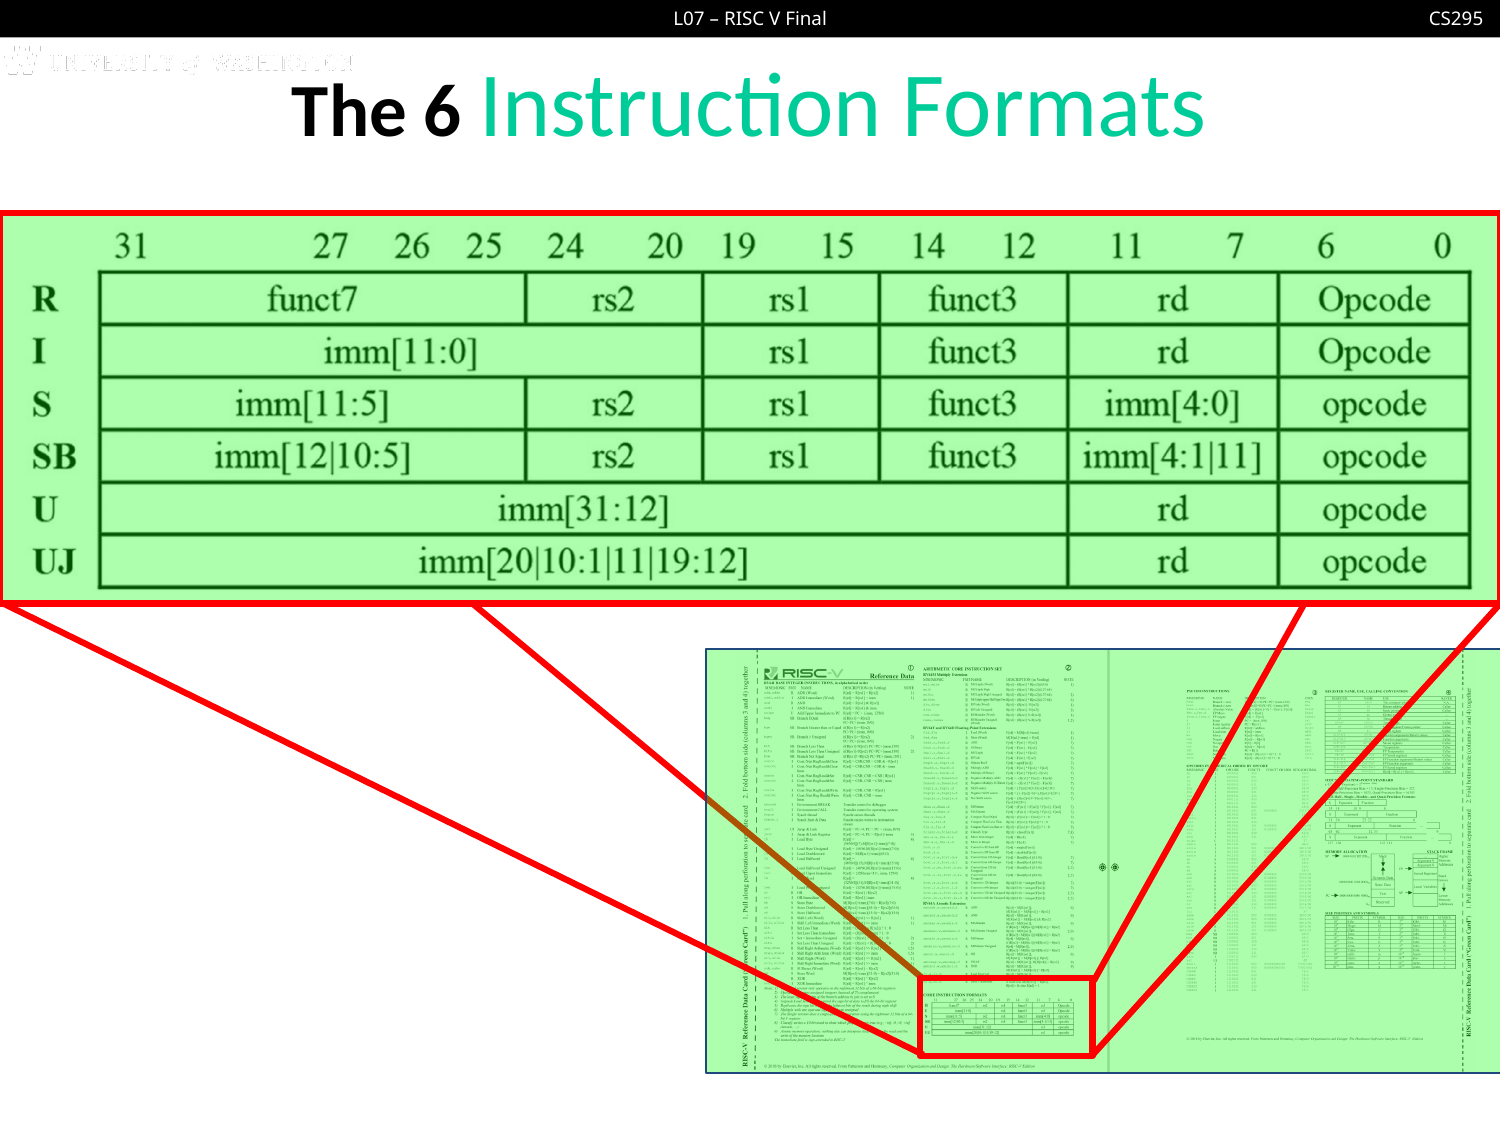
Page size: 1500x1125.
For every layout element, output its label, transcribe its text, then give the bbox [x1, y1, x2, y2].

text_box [1092, 597, 1500, 1056]
picture [0, 46, 74, 75]
text_box [1480, 1063, 1500, 1074]
title The 6 Instruction Formats [74, 32, 1426, 168]
text_box [705, 1063, 731, 1074]
picture [24, 223, 1476, 594]
picture [736, 648, 1476, 1074]
text_box [0, 212, 1500, 603]
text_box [2, 602, 924, 1055]
